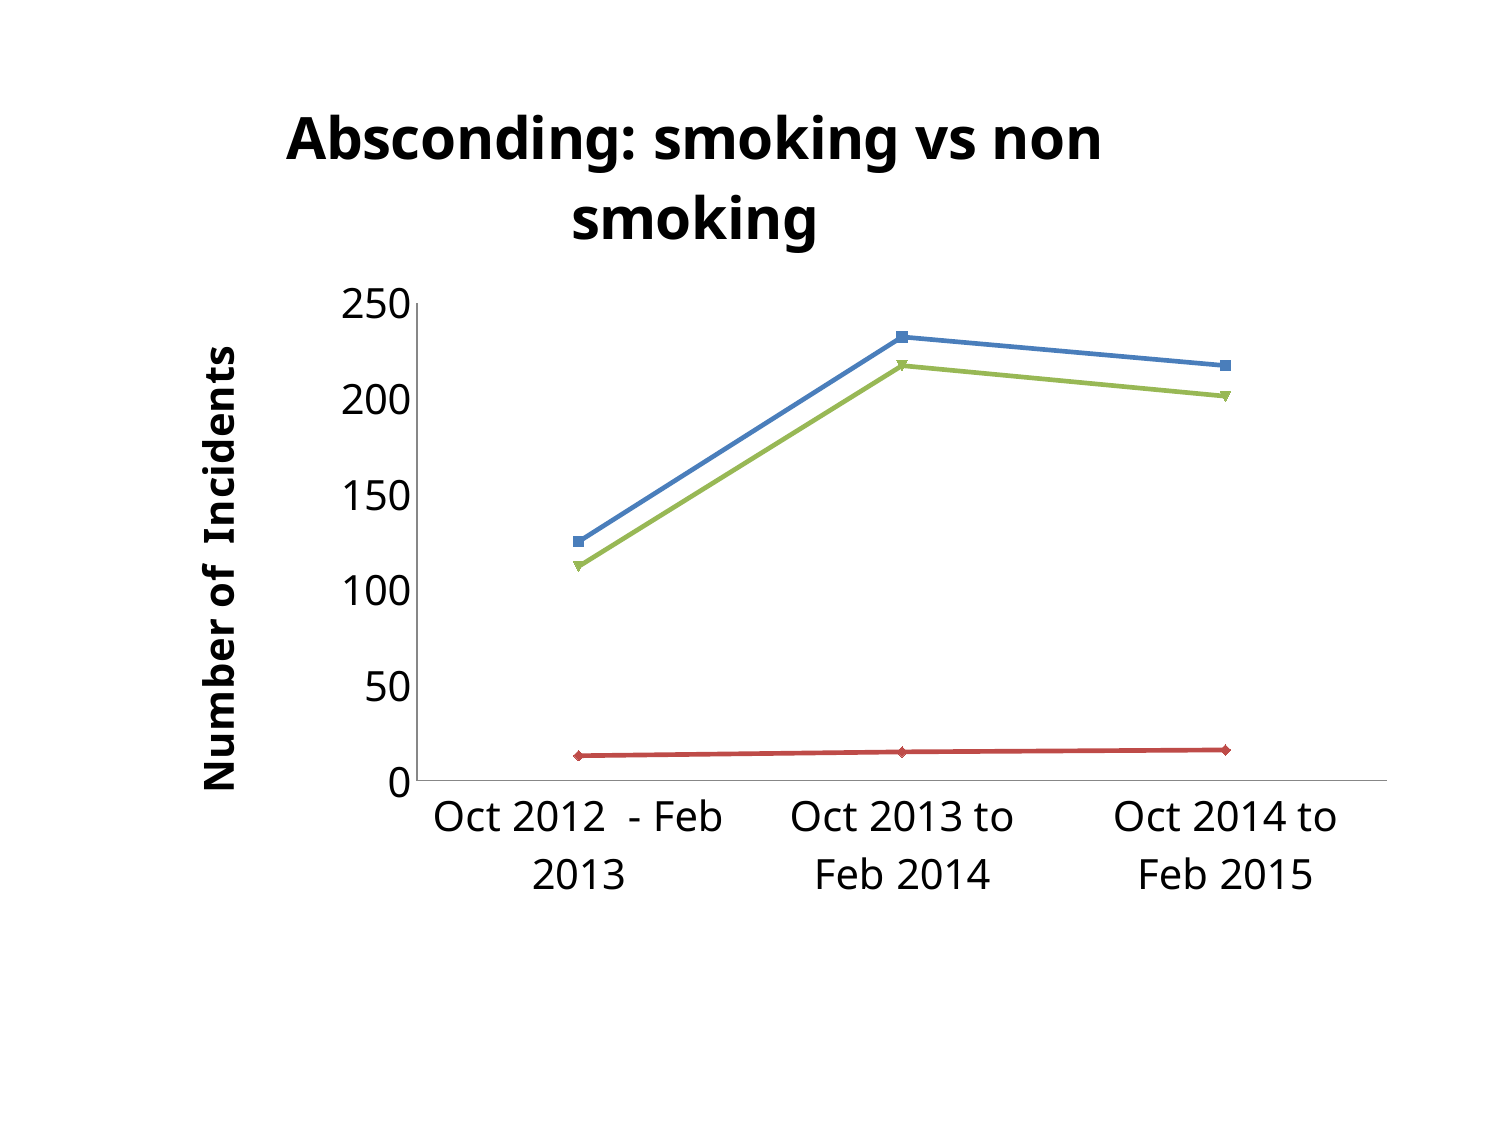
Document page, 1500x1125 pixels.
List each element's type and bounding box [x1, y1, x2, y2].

chart [29, 77, 1389, 1059]
